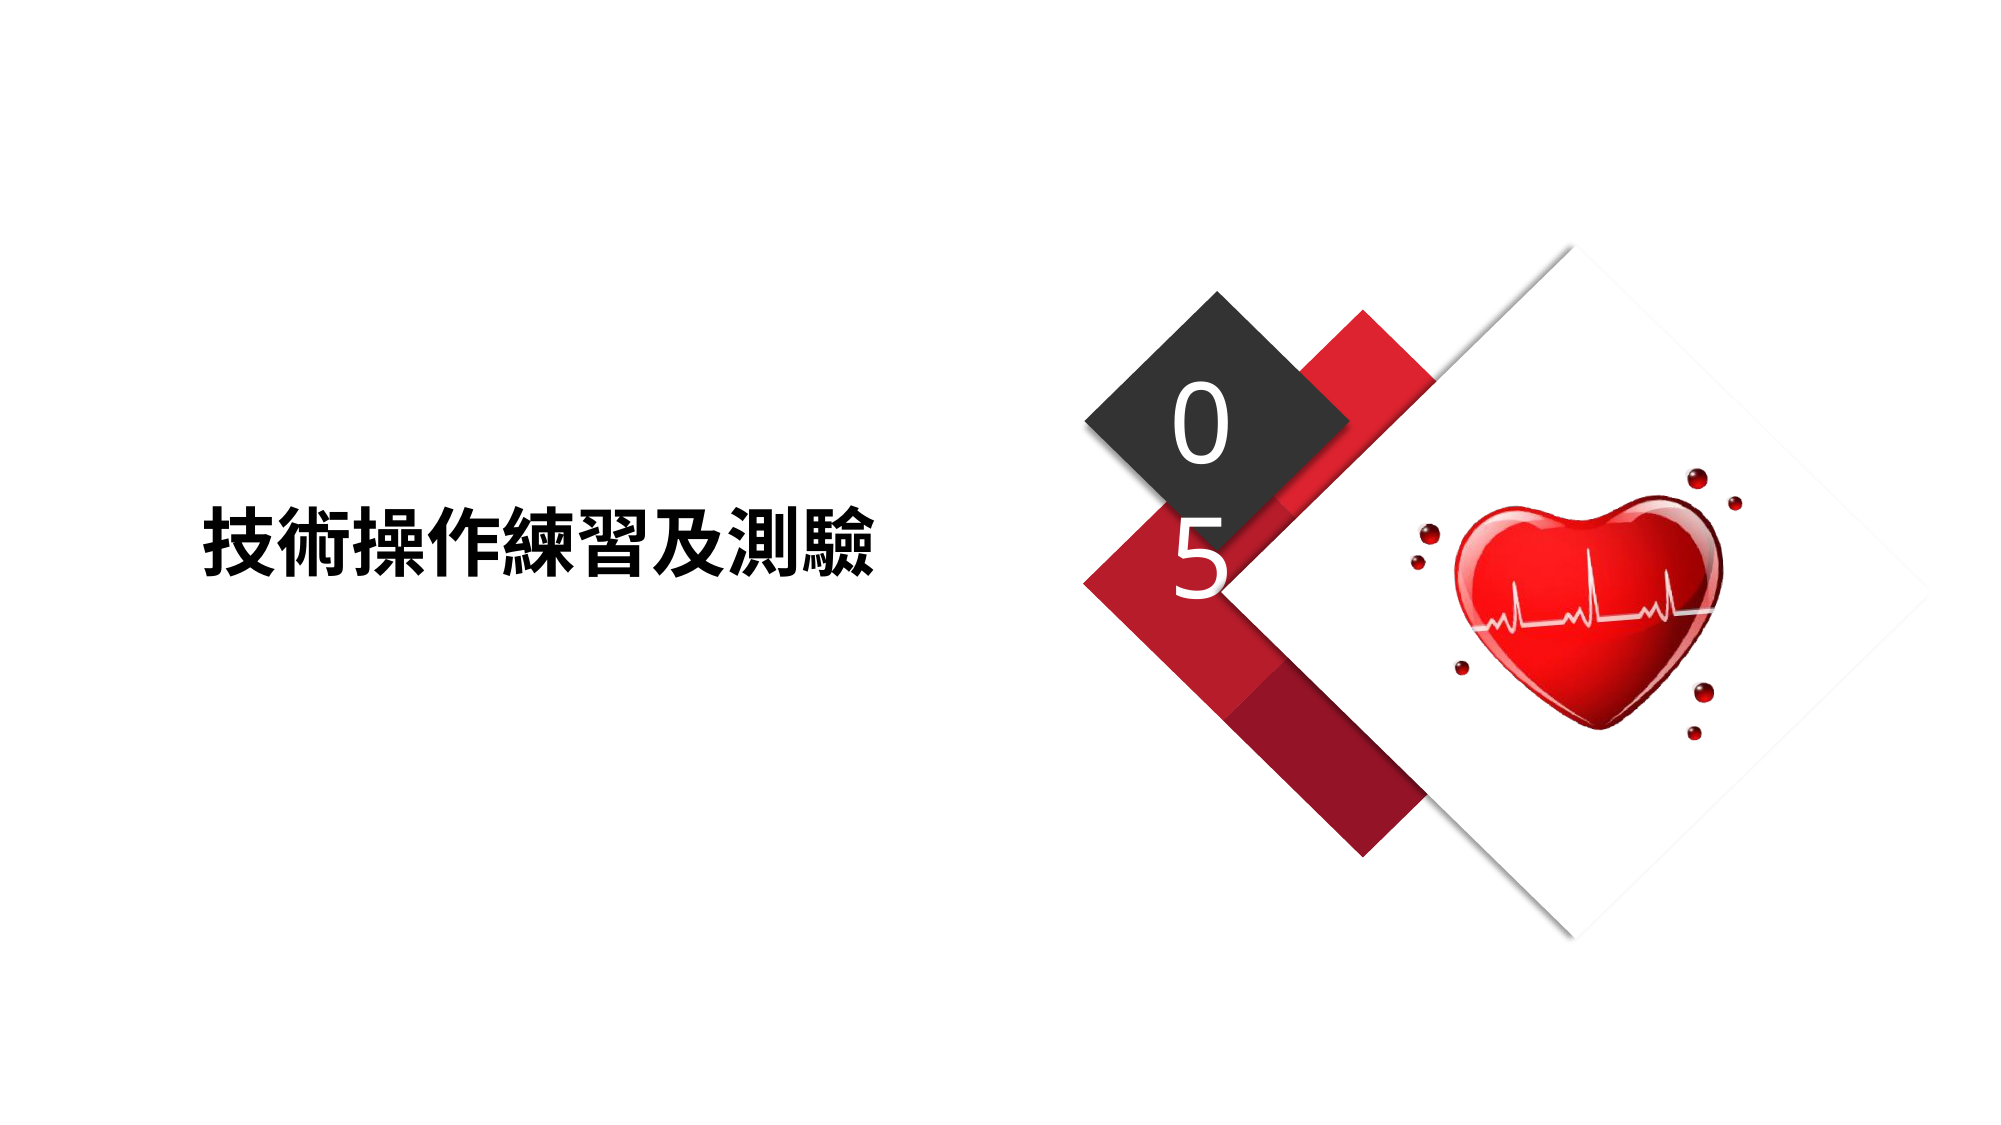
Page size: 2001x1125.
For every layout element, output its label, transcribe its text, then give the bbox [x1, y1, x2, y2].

picture [1075, 288, 1205, 566]
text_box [1205, 236, 1934, 948]
title 技術操作練習及測驗 [199, 493, 879, 684]
text_box 05 [1167, 348, 1200, 621]
